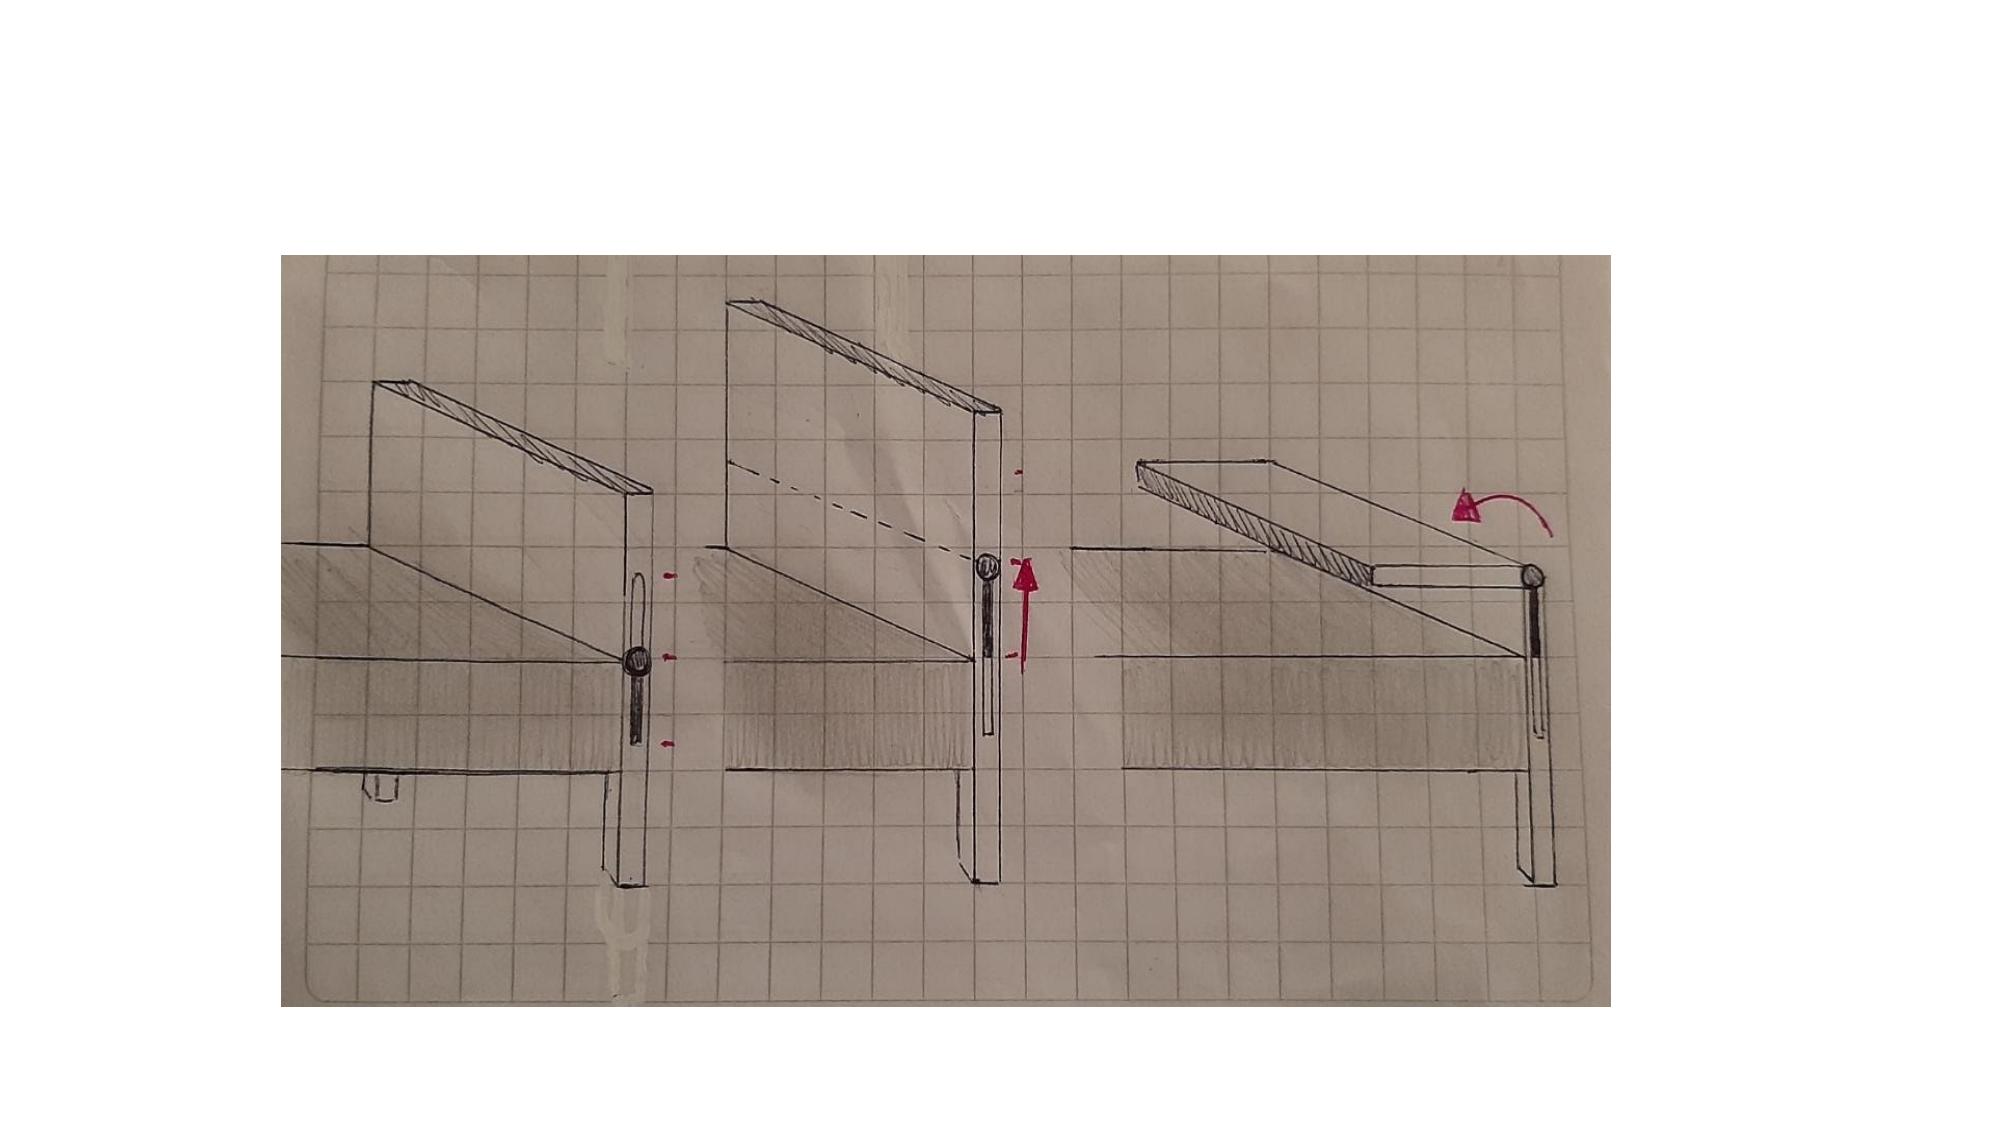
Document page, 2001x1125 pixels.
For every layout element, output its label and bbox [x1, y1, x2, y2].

picture [281, 255, 1611, 1007]
